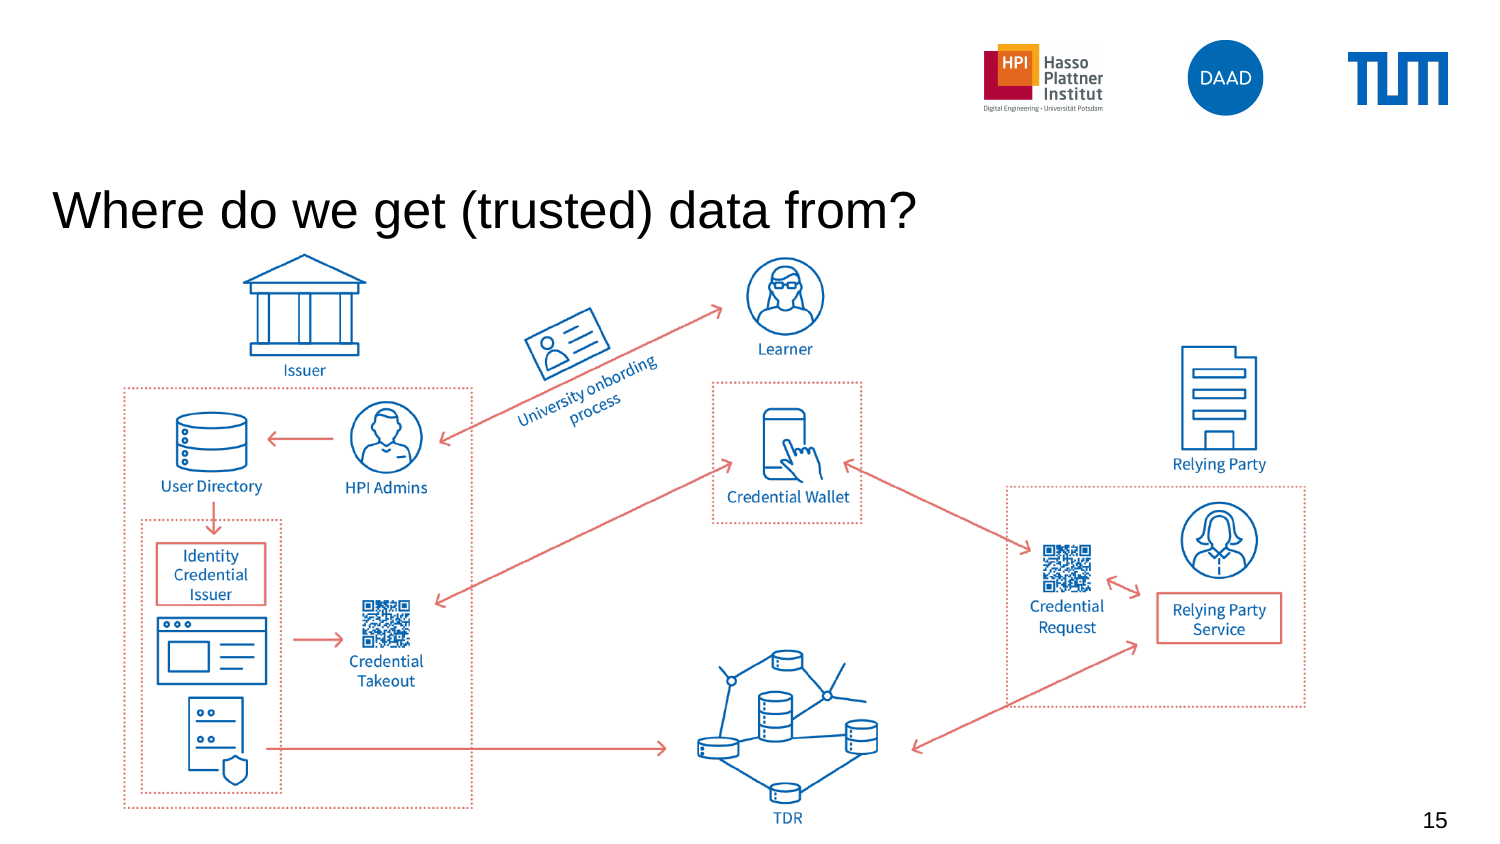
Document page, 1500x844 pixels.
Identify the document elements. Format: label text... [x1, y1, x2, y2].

title Where do we get (trusted) data from? [52, 159, 1449, 301]
picture [984, 44, 1103, 112]
picture [1348, 52, 1448, 105]
slide_number ‹#› [1390, 796, 1448, 842]
picture [51, 222, 1385, 842]
picture [1187, 40, 1264, 117]
